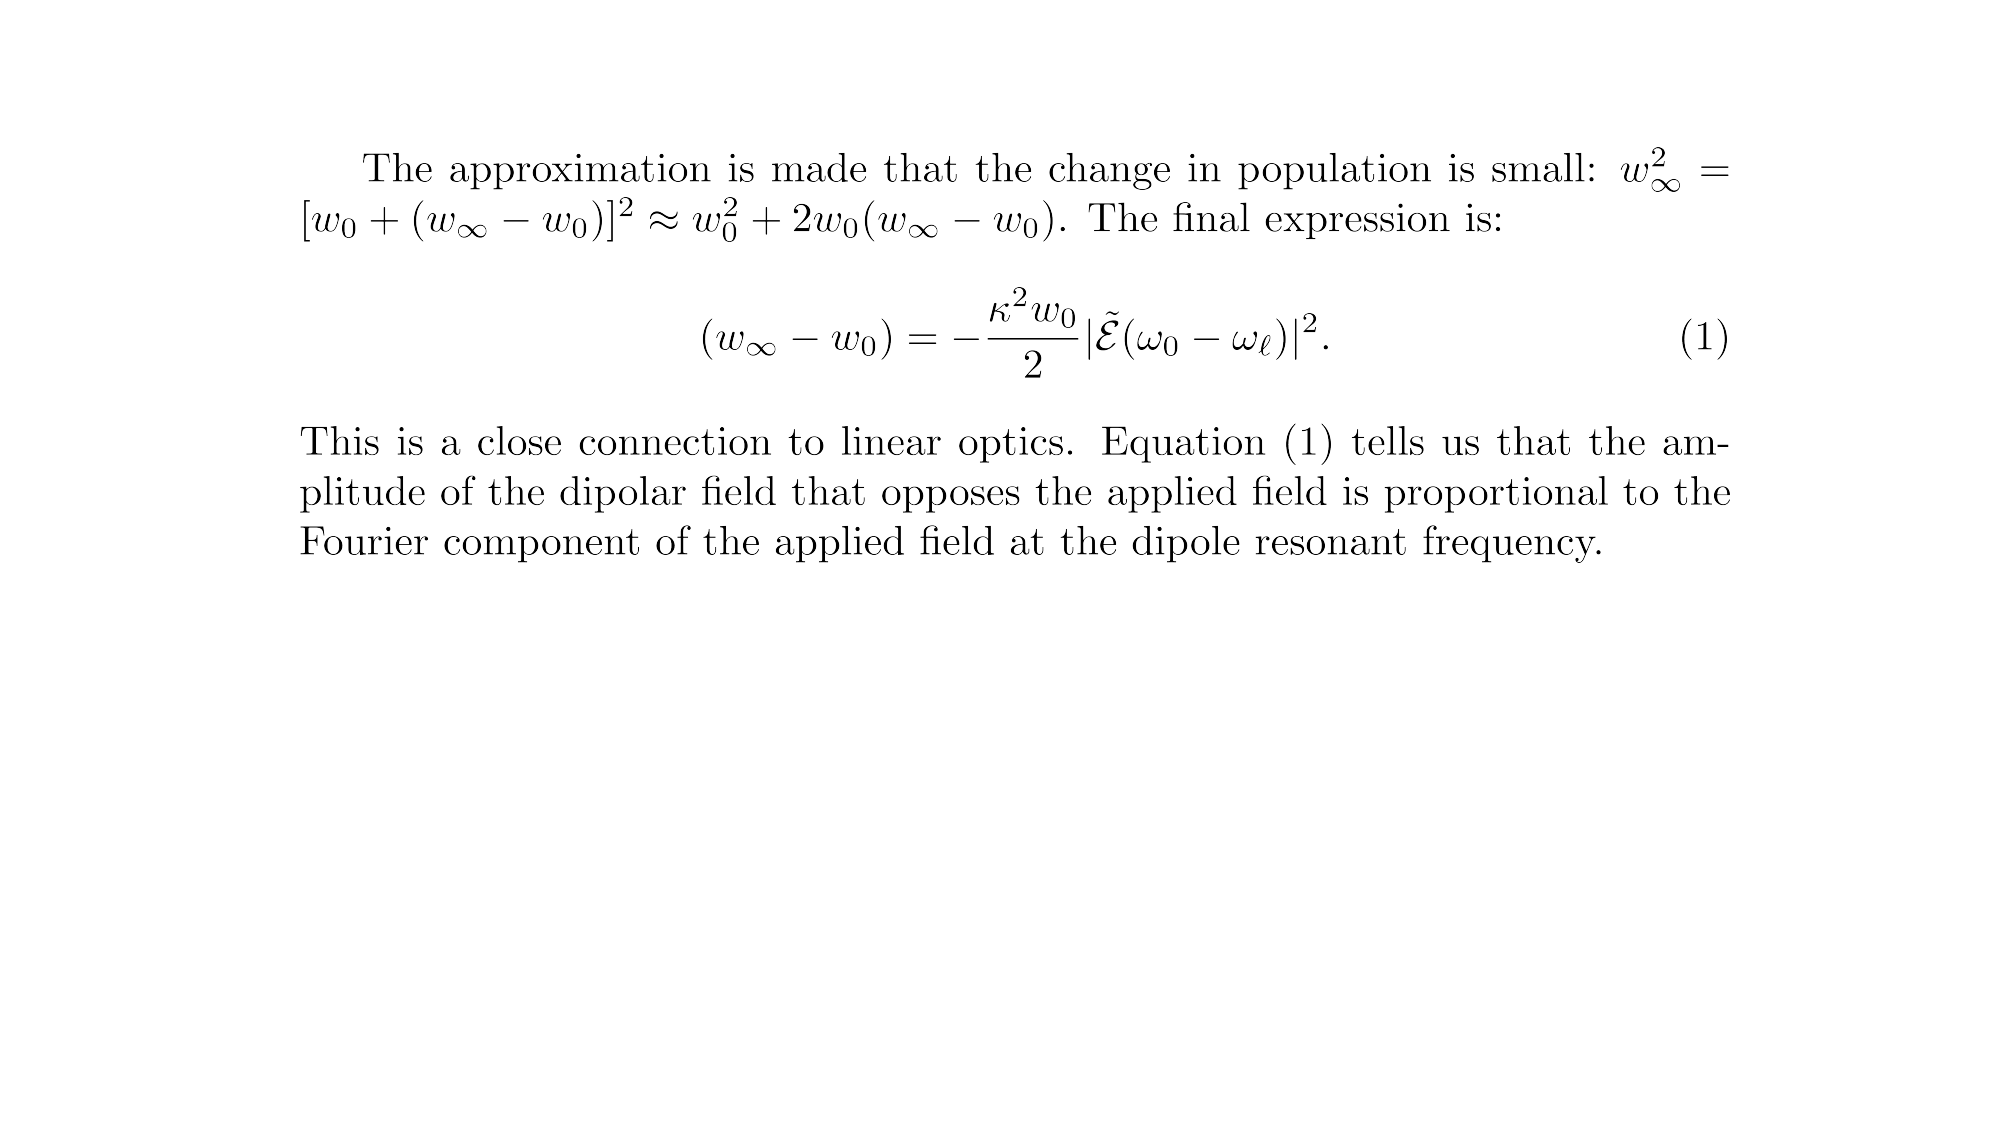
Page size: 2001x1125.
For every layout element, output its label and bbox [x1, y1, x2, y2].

picture [300, 147, 1730, 563]
